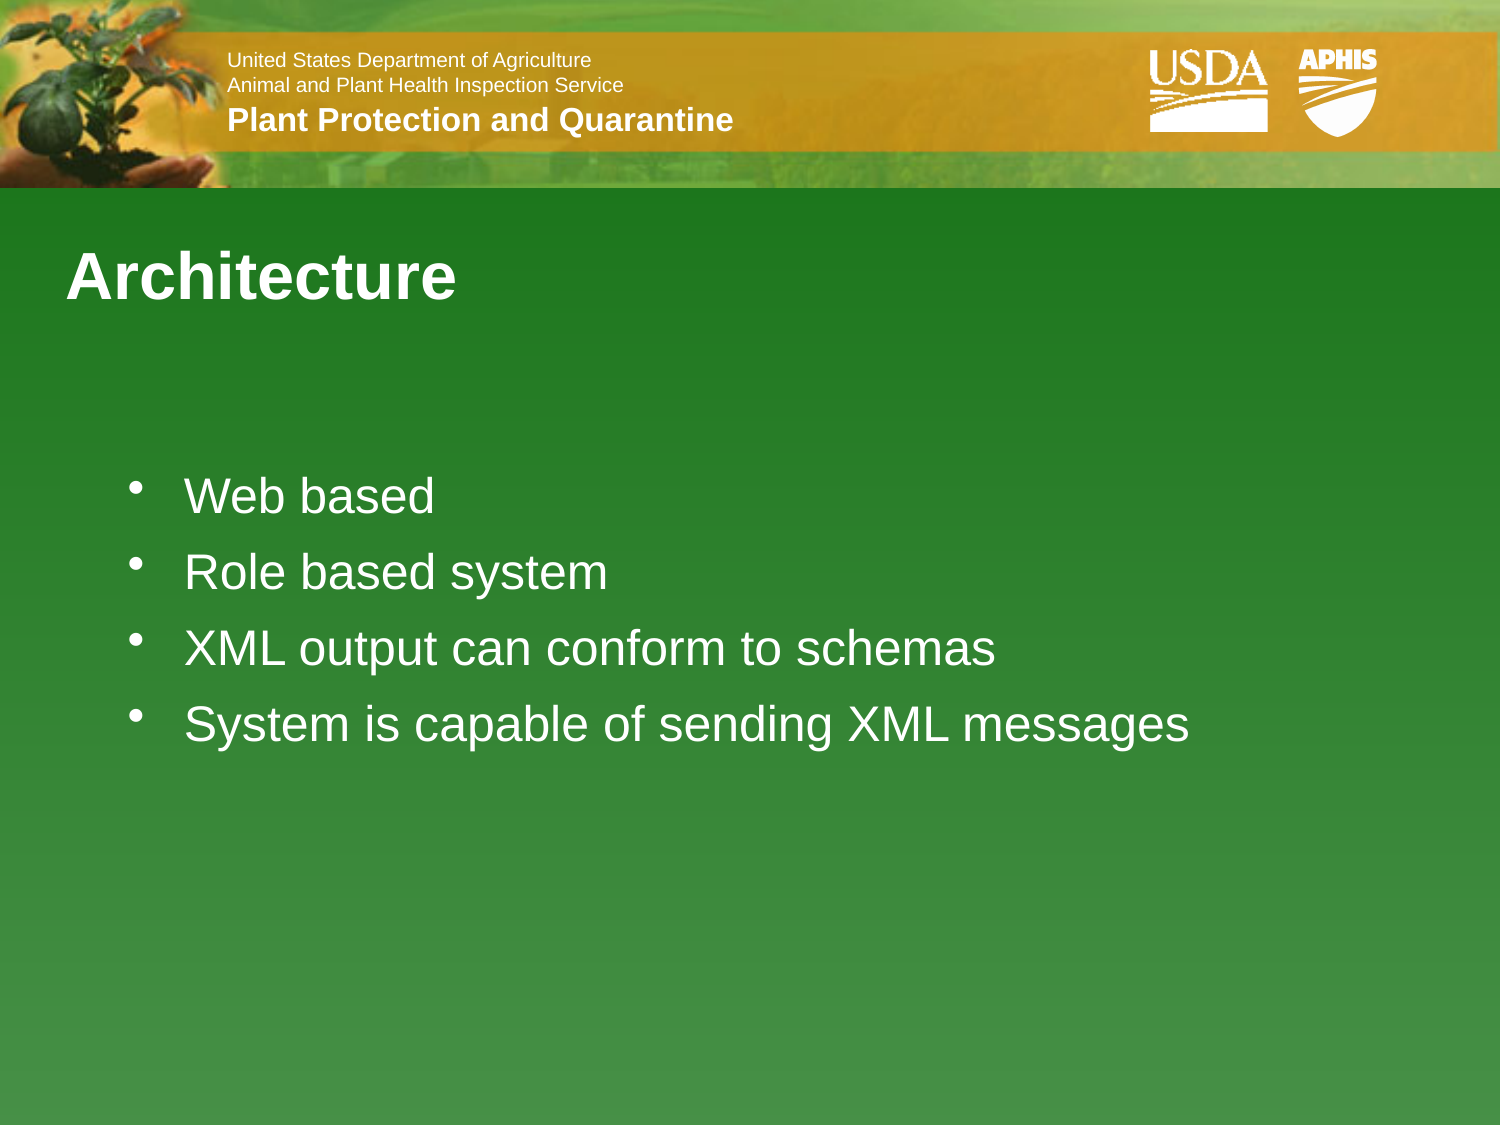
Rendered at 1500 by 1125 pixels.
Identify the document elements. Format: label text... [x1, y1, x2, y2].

picture [0, 0, 1500, 188]
title Architecture [49, 224, 1401, 426]
subtitle Web based Role based system XML output can conform to schemas System is capable of sending XML messages [112, 449, 1401, 1076]
